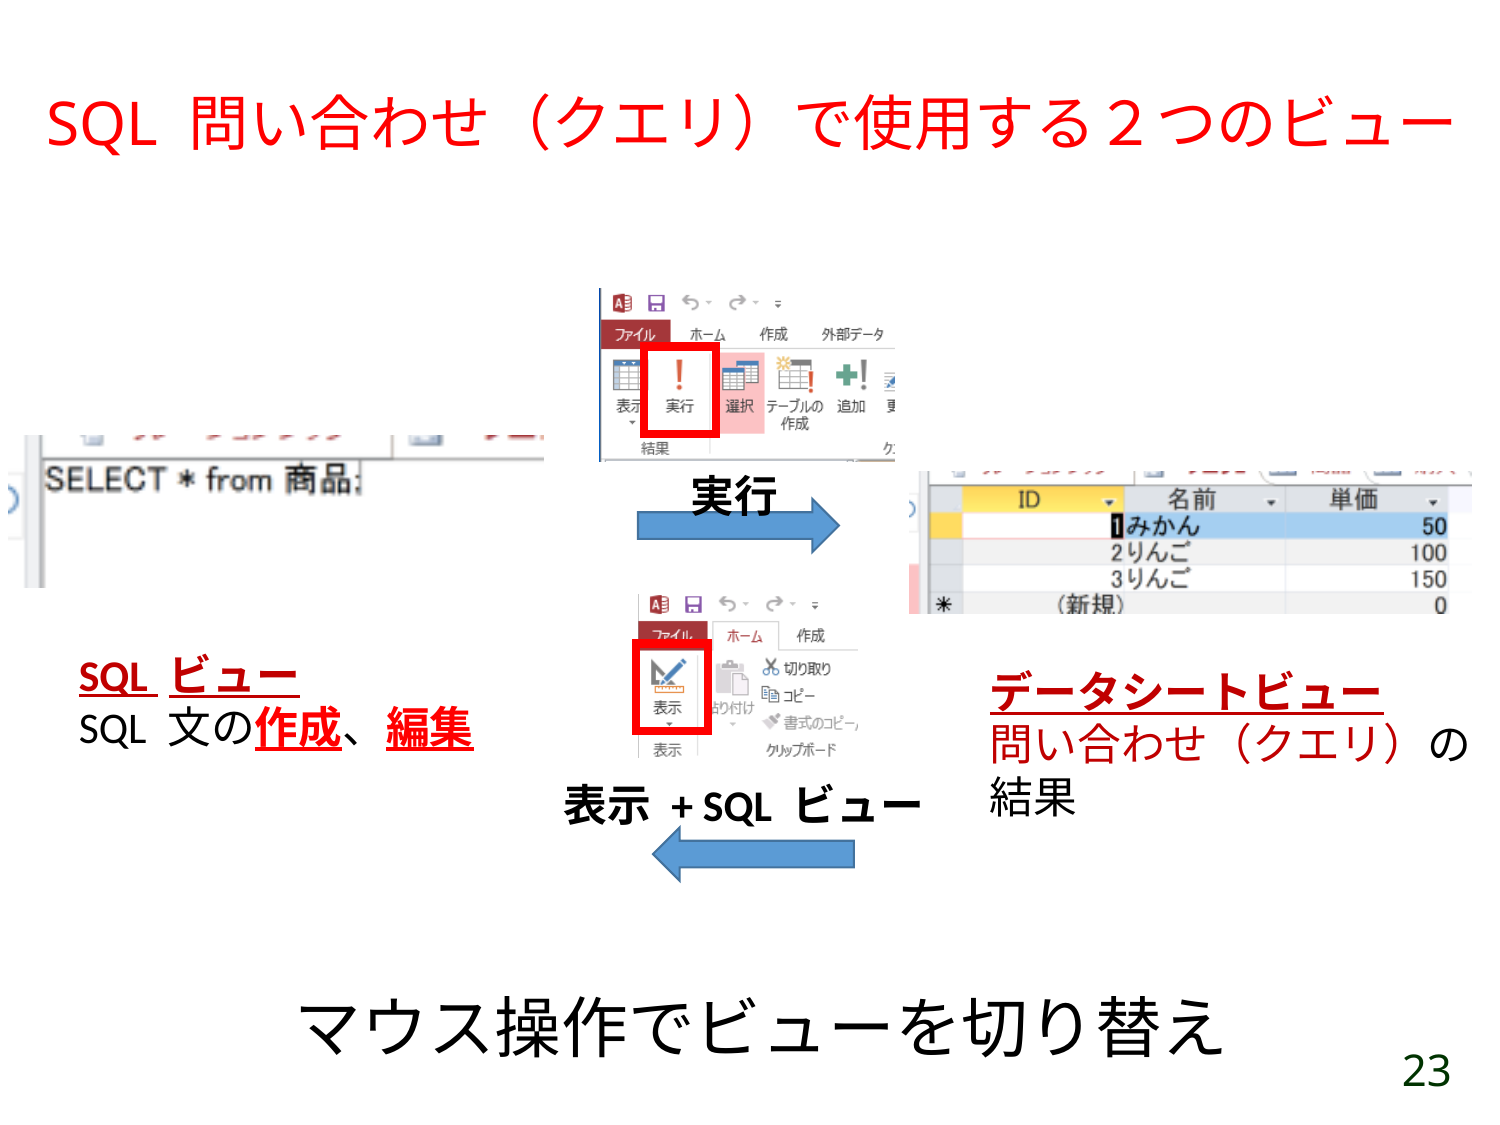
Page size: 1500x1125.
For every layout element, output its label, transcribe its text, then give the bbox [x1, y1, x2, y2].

picture [636, 594, 858, 758]
text_box 表示 + SQL ビュー [548, 770, 939, 838]
picture [909, 471, 1472, 614]
slide_number 23 [1129, 1042, 1467, 1103]
title SQL 問い合わせ（クエリ）で使用する２つのビュー [31, 59, 1482, 183]
text_box マウス操作でビューを切り替え [279, 978, 1245, 1073]
picture [599, 288, 895, 463]
picture [8, 435, 544, 588]
text_box 実行 [676, 463, 794, 529]
text_box SQL ビュー SQL 文の作成、編集 [64, 640, 489, 761]
text_box データシートビュー 問い合わせ（クエリ）の 結果 [975, 657, 1486, 830]
text_box [651, 838, 855, 884]
text_box [636, 496, 841, 555]
